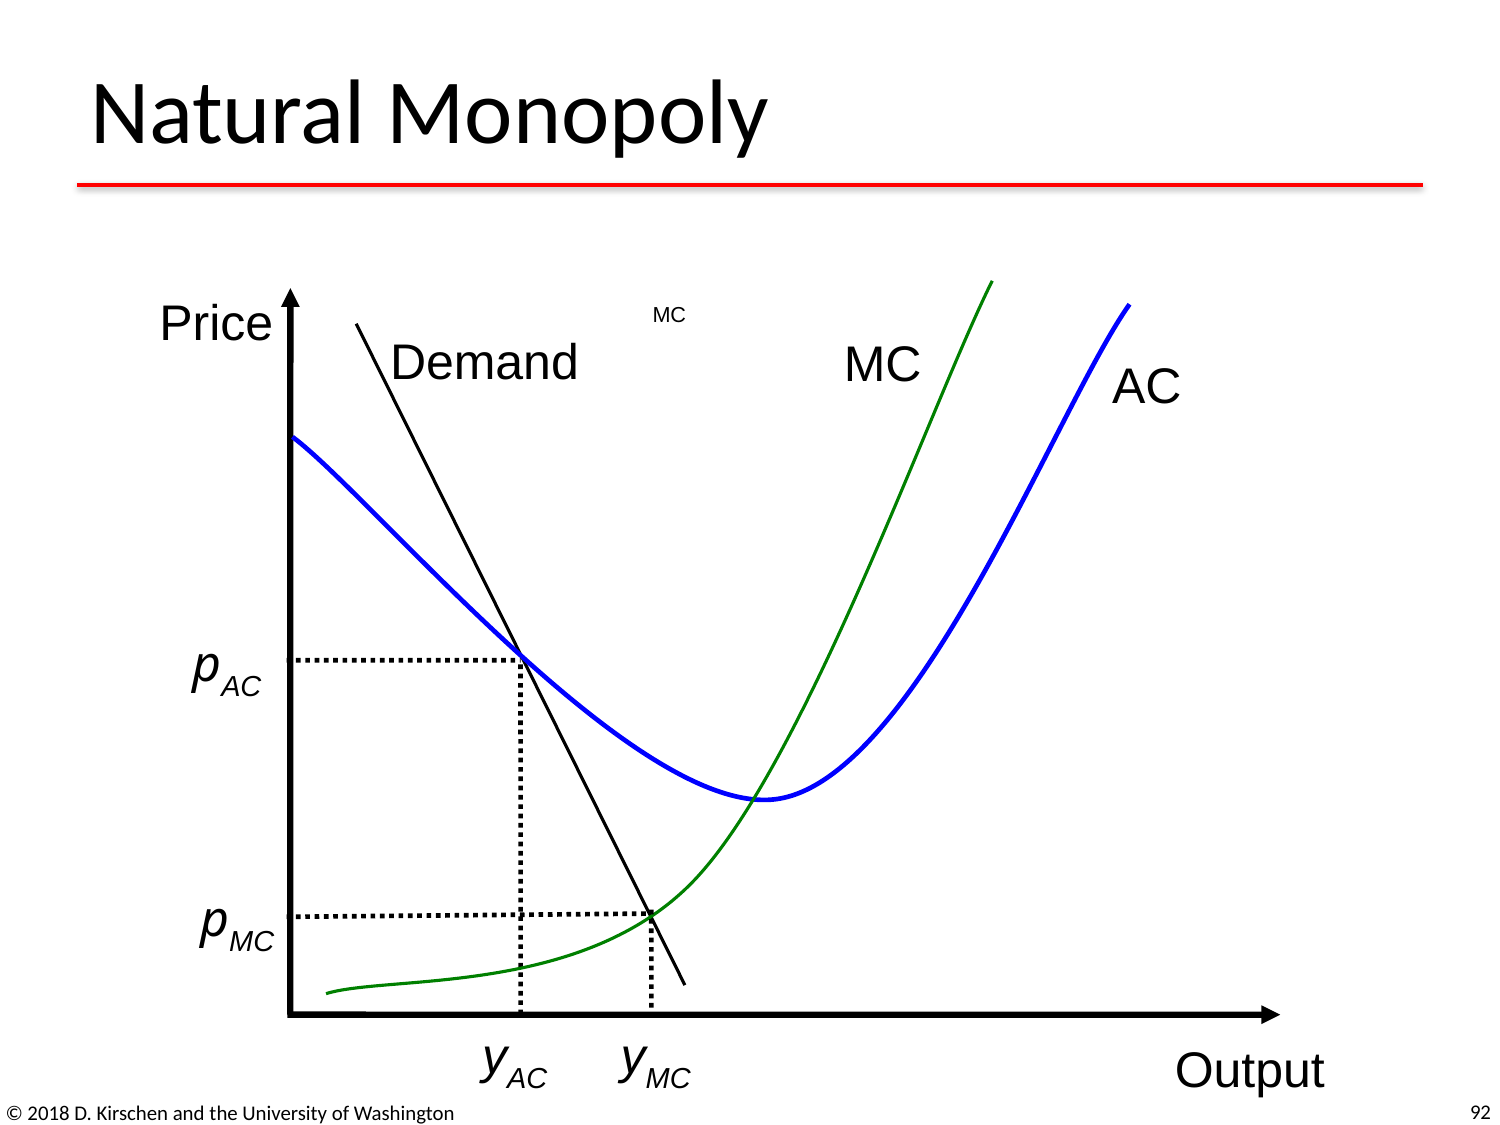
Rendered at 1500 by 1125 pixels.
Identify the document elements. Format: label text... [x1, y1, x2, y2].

text_box AC [1097, 346, 1215, 428]
text_box [754, 304, 1130, 800]
text_box pMC [185, 879, 309, 961]
text_box Price [144, 283, 298, 393]
text_box [292, 352, 874, 713]
text_box [521, 1008, 1281, 1021]
title Natural Monopoly [75, 19, 1425, 195]
text_box Output [1159, 1029, 1353, 1112]
text_box pAC [177, 623, 301, 706]
text_box [326, 406, 938, 994]
text_box MC [637, 277, 756, 359]
text_box MC [828, 323, 947, 406]
text_box [947, 280, 993, 383]
text_box yAC [482, 1023, 554, 1090]
slide_number 92 [1156, 1081, 1500, 1125]
text_box Demand [374, 321, 612, 404]
text_box yMC [620, 1023, 730, 1109]
slide_number © 2018 D. Kirschen and the University of Washington [0, 1082, 573, 1125]
